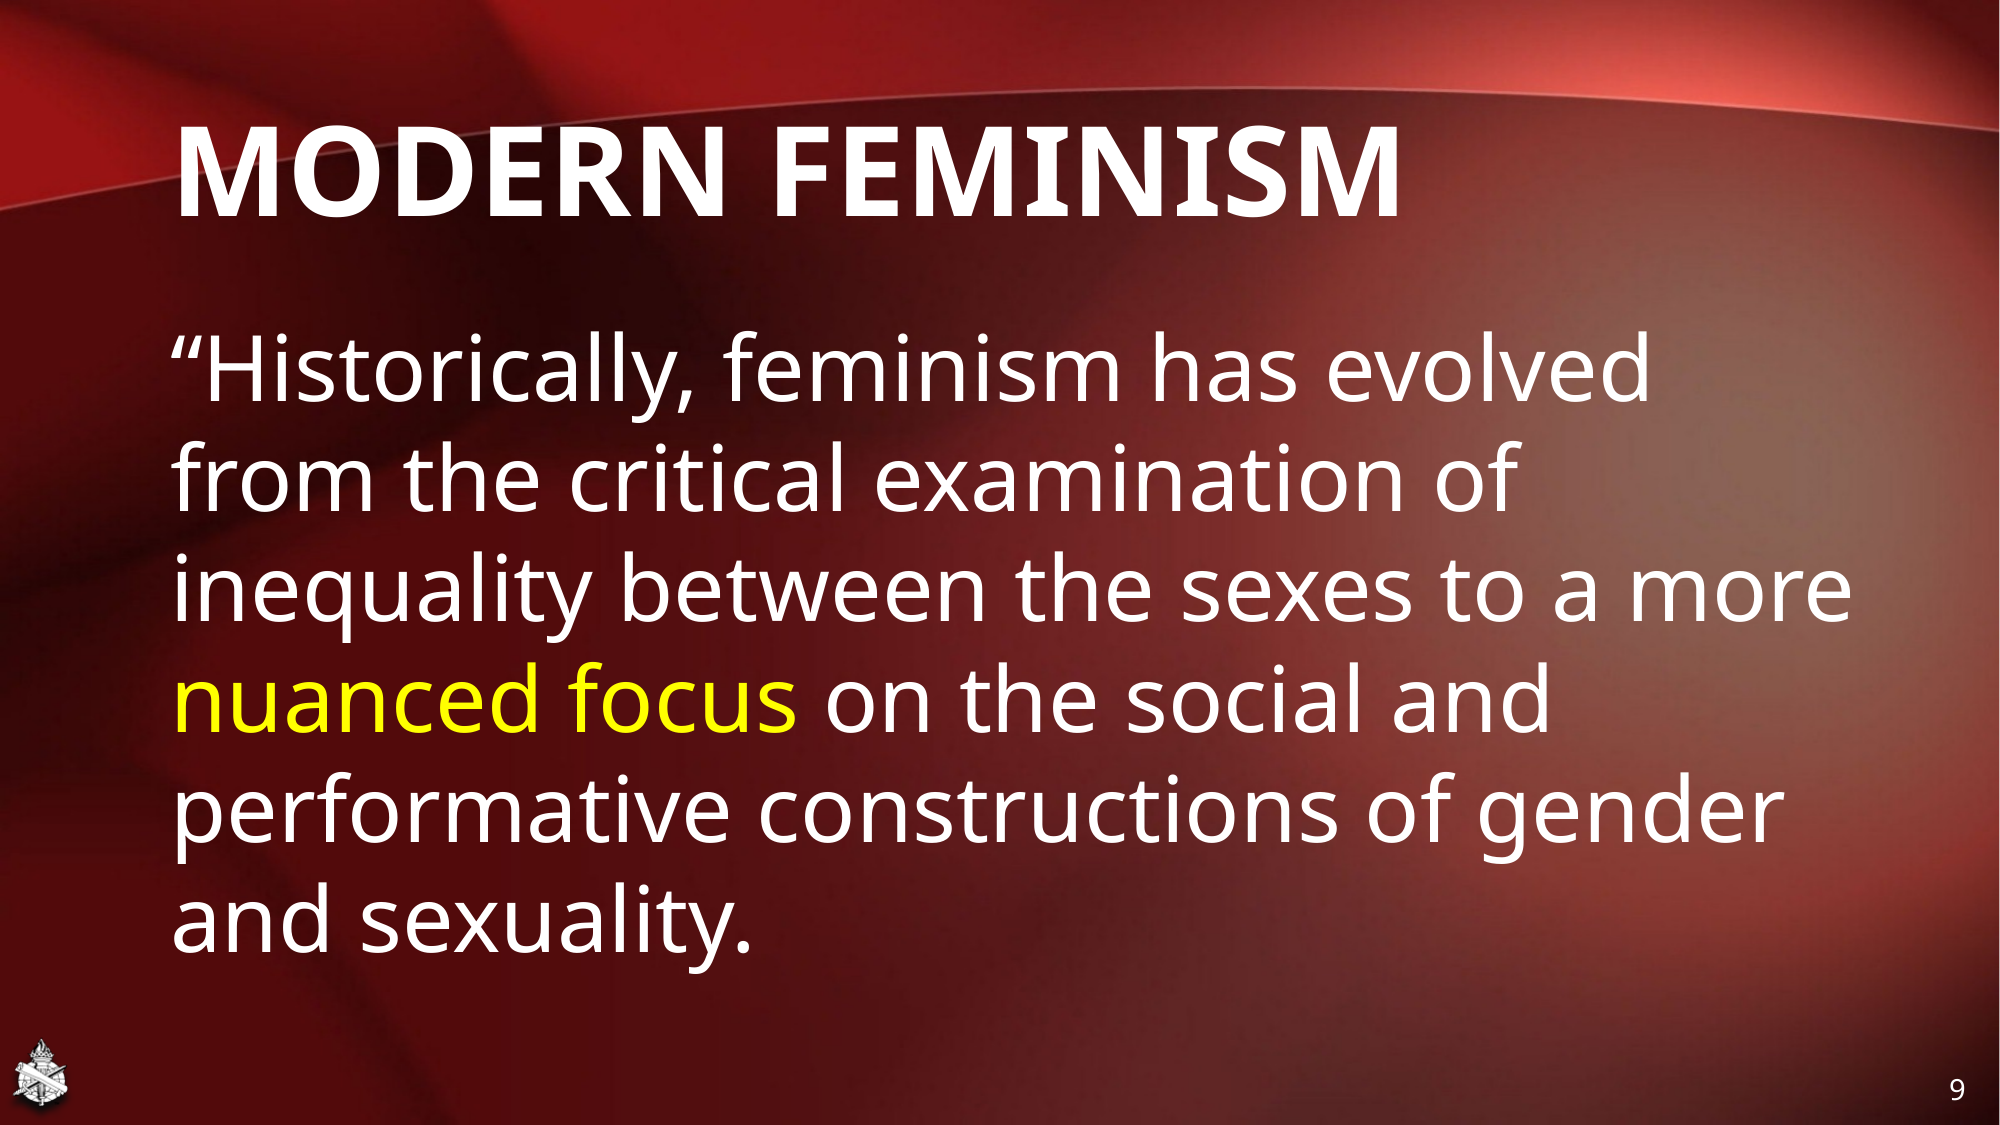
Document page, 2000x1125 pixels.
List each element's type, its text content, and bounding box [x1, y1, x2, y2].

list “Historically, feminism has evolved from the critical examination of inequality between the sexes to a more nuanced focus on the social and performative constructions of gender and sexuality. [149, 299, 1900, 1075]
picture [0, 0, 2000, 1125]
title Modern FEMINISM [149, 79, 1850, 250]
slide_number 9 [1849, 1074, 1986, 1107]
